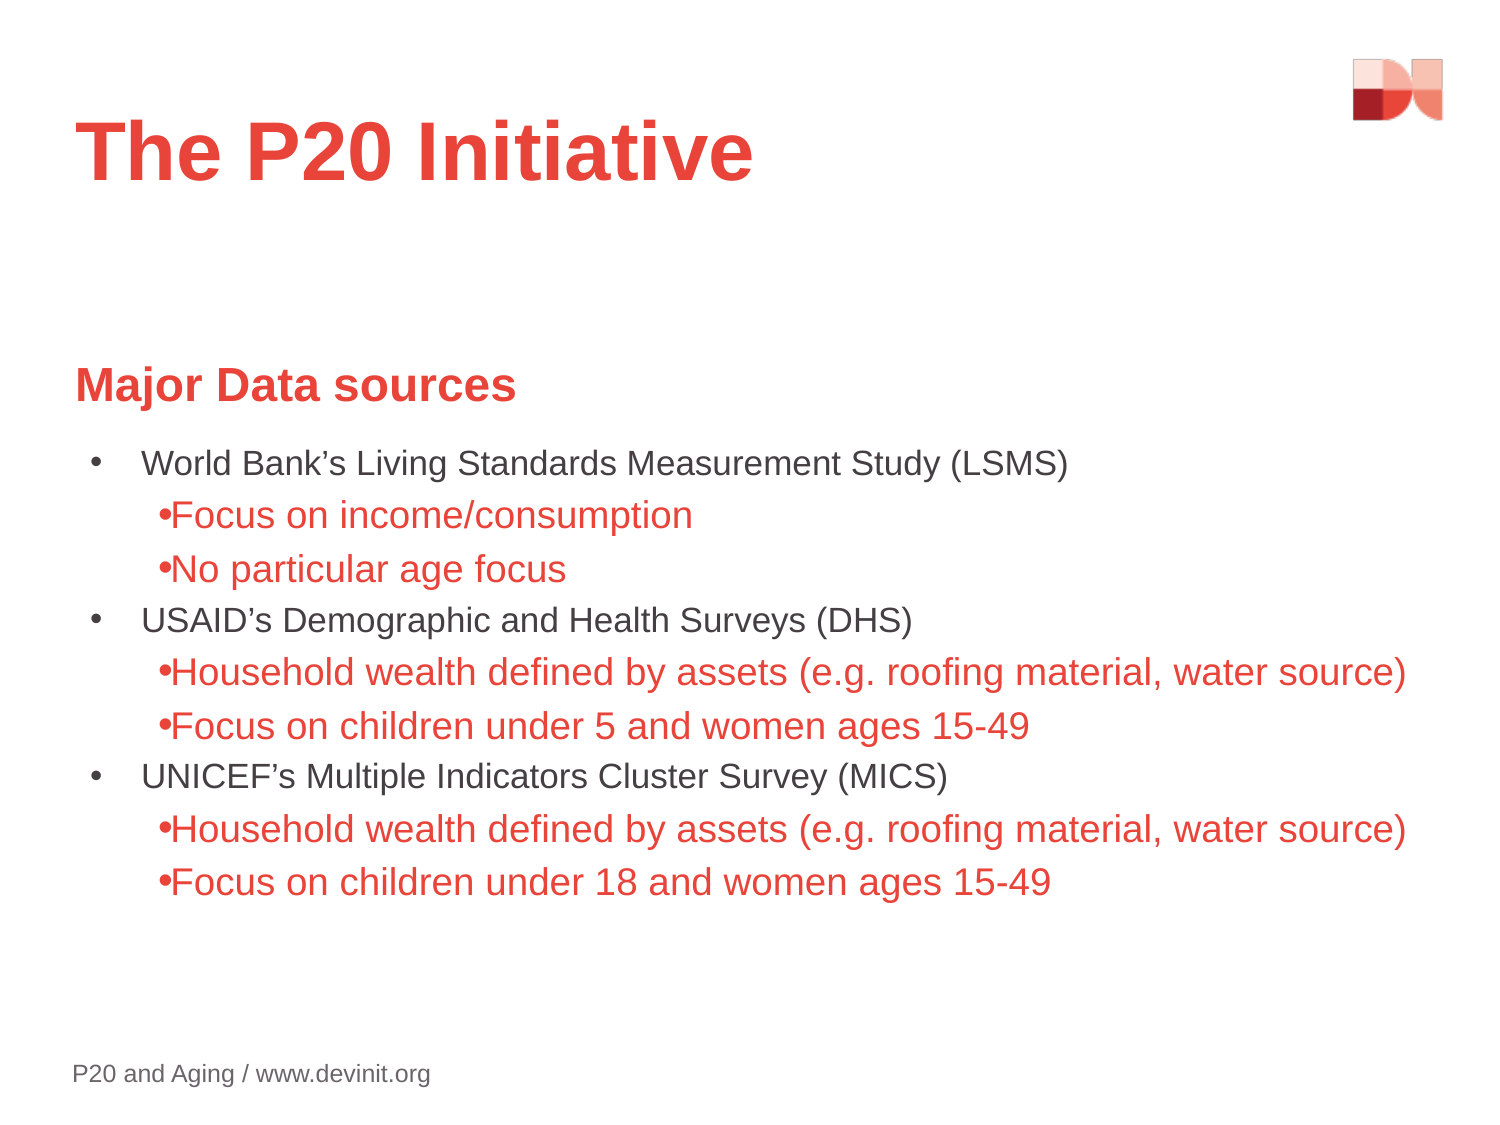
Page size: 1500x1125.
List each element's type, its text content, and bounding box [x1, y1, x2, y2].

list Major Data sources [74, 353, 1426, 419]
footer P20 and Aging / www.devinit.org [57, 1042, 1156, 1103]
title The P20 Initiative [74, 56, 1339, 198]
list World Bank’s Living Standards Measurement Study (LSMS) Focus on income/consumption No particular age focus USAID’s Demographic and Health Surveys (DHS) Household wealth defined by assets (e.g. roofing material, water source) Focus on children under 5 and women ages 15-49 UNICEF’s Multiple Indicators Cluster Survey (MICS) Household wealth defined by assets (e.g. roofing material, water source) Focus on children under 18 and women ages 15-49 [74, 433, 1426, 1006]
